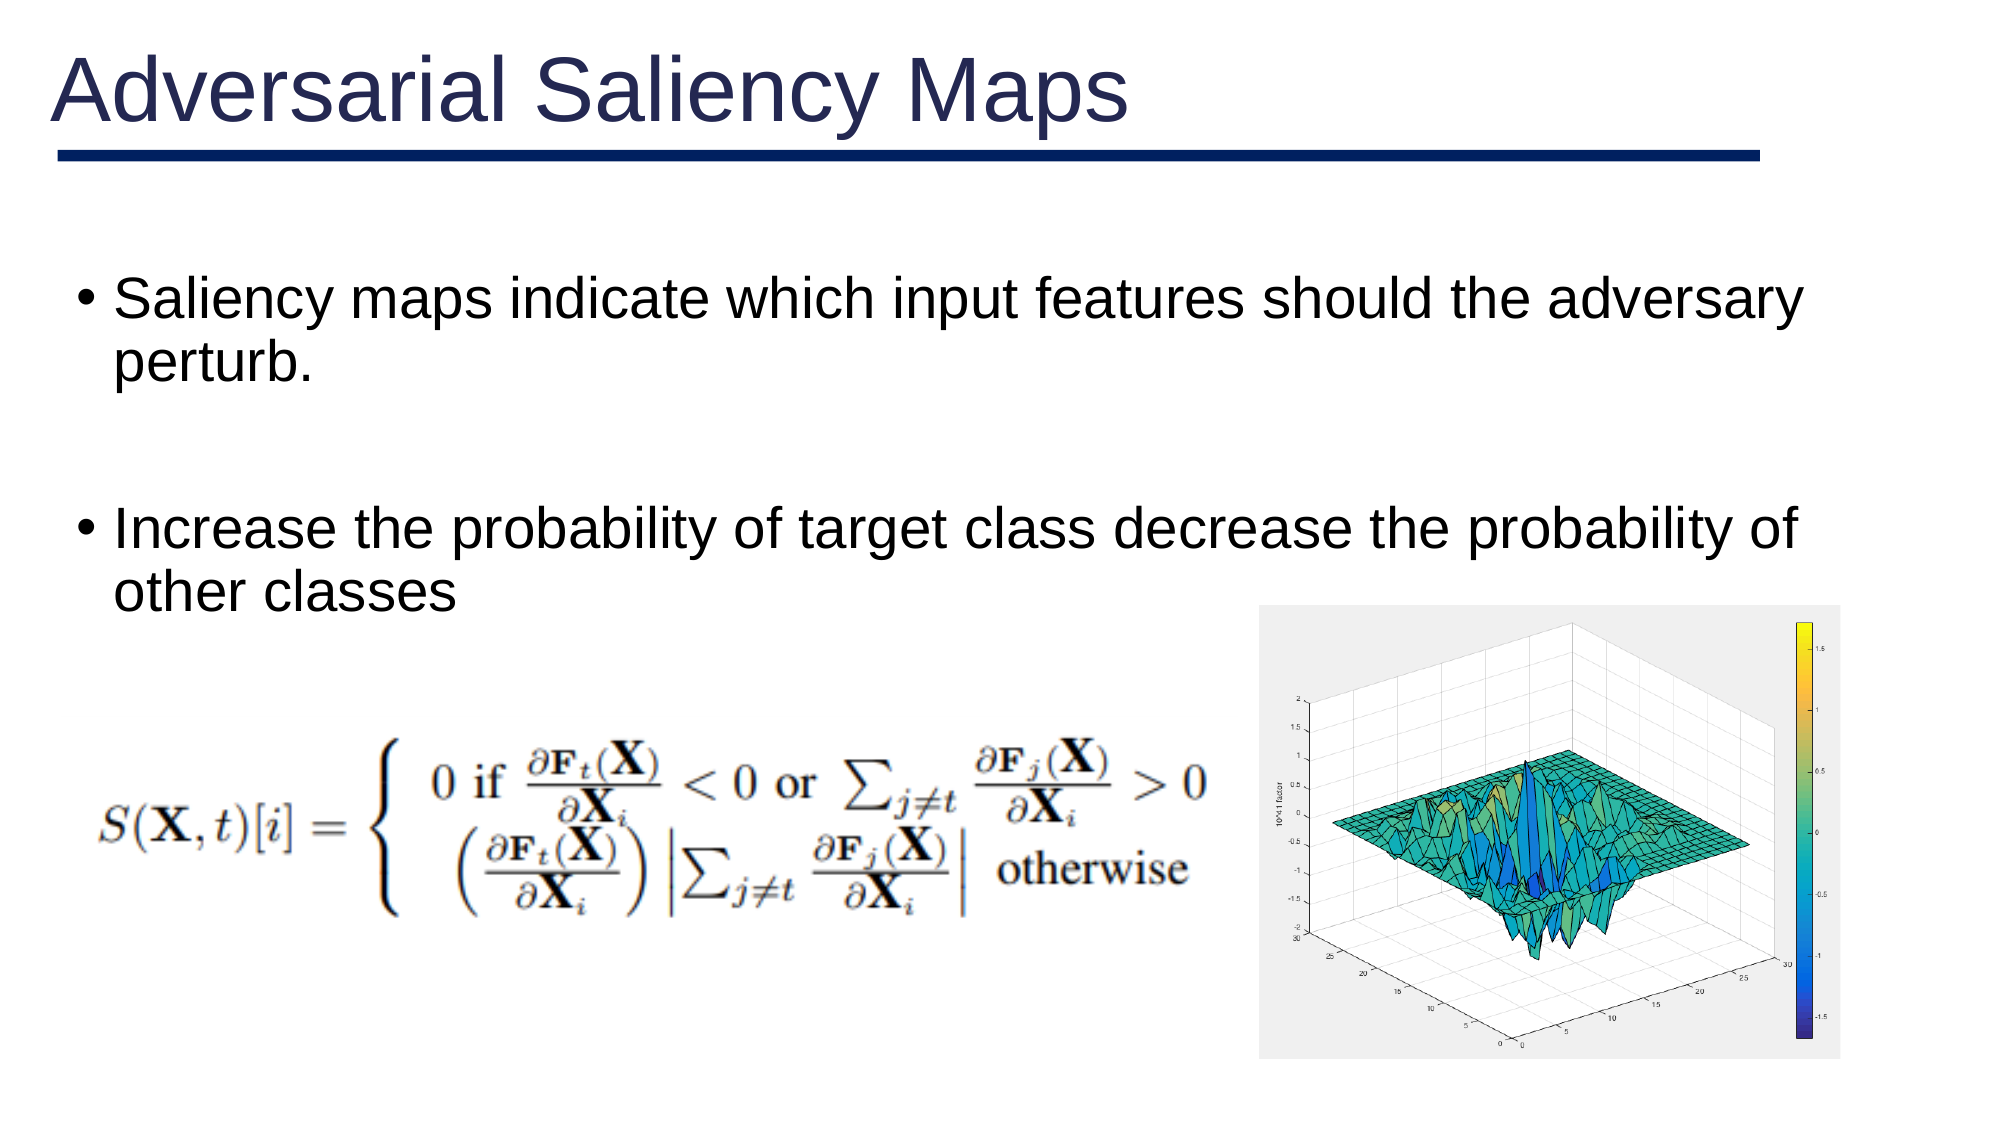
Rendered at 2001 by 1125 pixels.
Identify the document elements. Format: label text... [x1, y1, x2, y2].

picture [1259, 605, 1841, 1059]
picture [61, 715, 1238, 949]
title Adversarial Saliency Maps [34, 21, 1760, 162]
list Saliency maps indicate which input features should the adversary perturb. Increase the probability of target class decrease the probability of other classes [61, 169, 1863, 1014]
